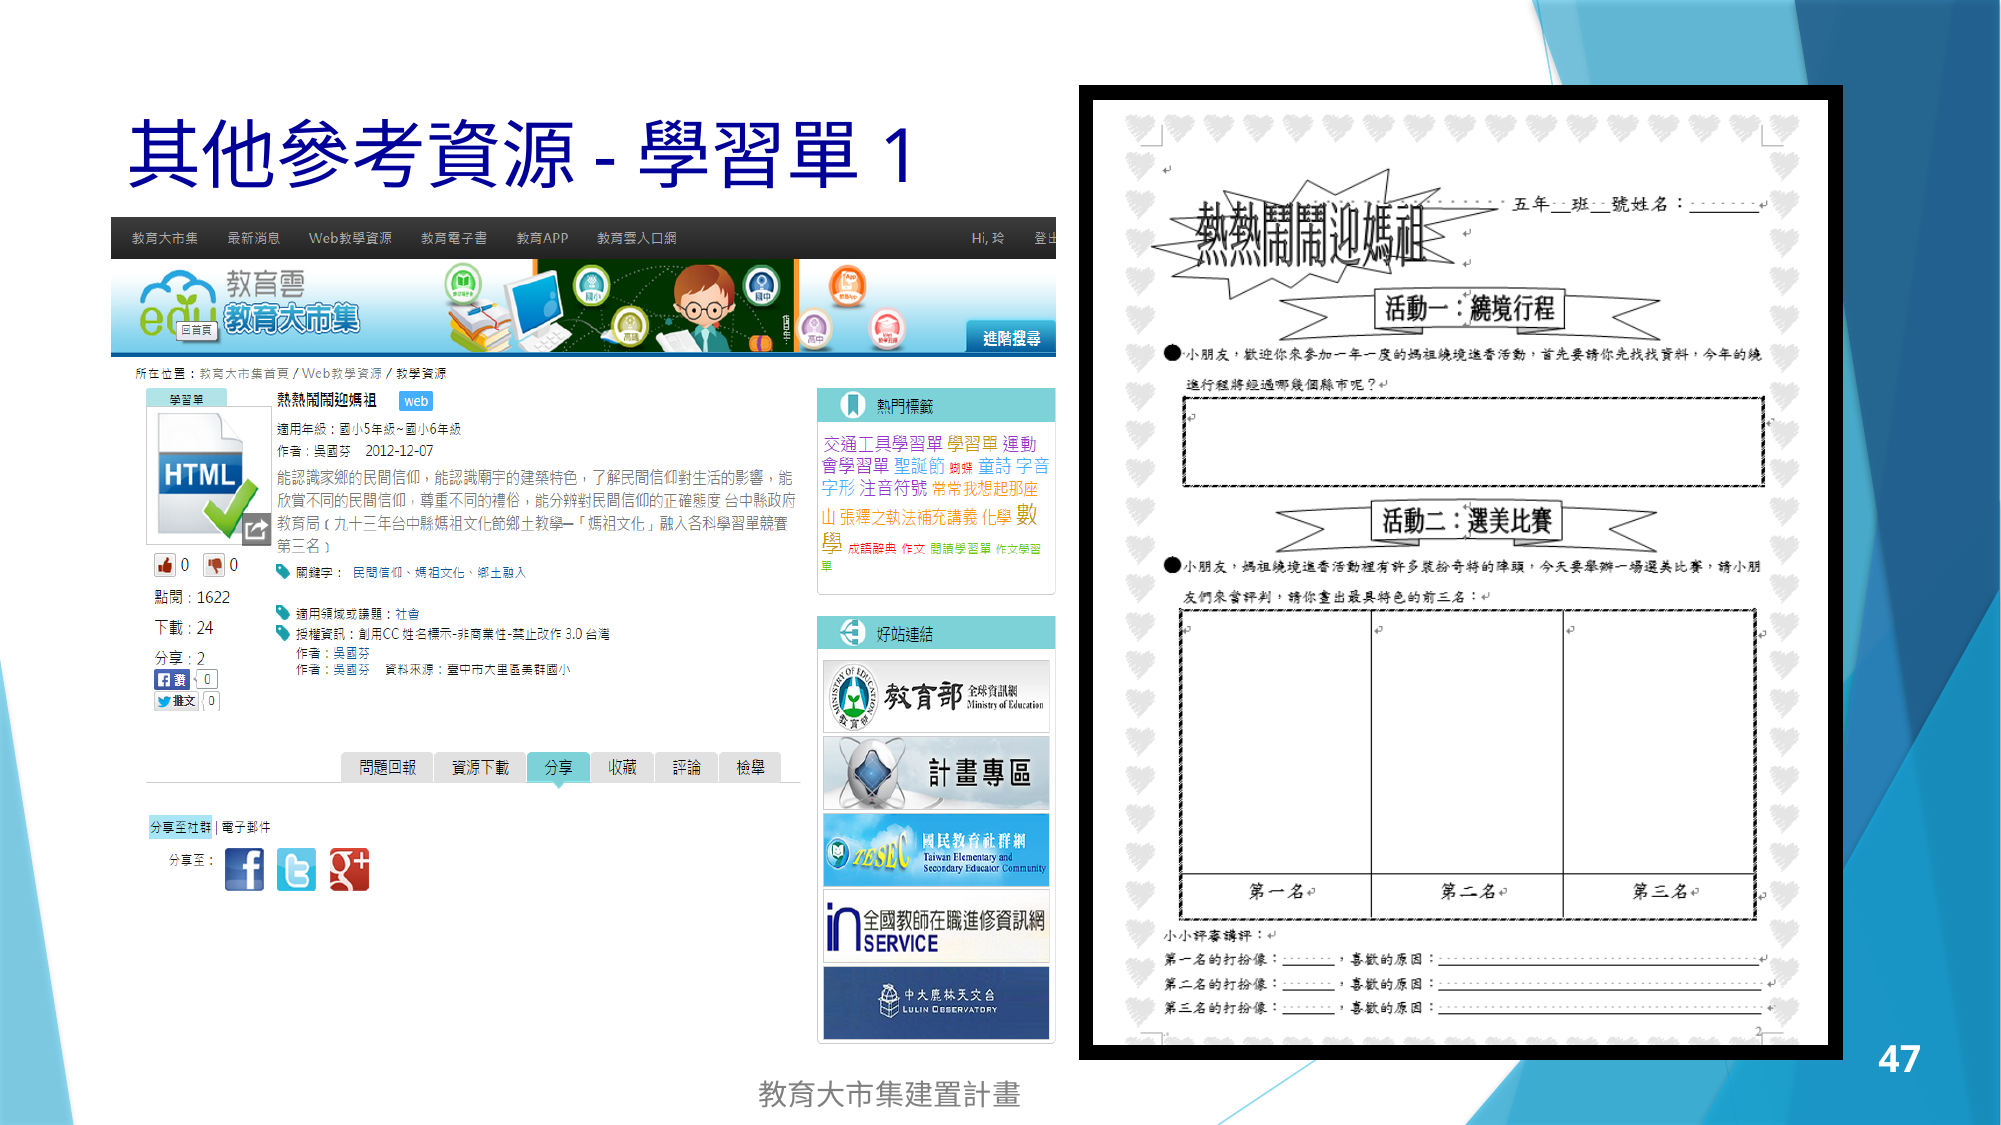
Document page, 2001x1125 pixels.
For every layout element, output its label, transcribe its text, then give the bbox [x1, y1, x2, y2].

picture [110, 217, 1057, 1046]
title 其他參考資源-學習單1 [111, 99, 1079, 317]
footer 教育大市集建置計畫 [621, 1063, 1158, 1124]
slide_number 46 [1843, 1030, 1956, 1090]
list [1092, 99, 1829, 1046]
